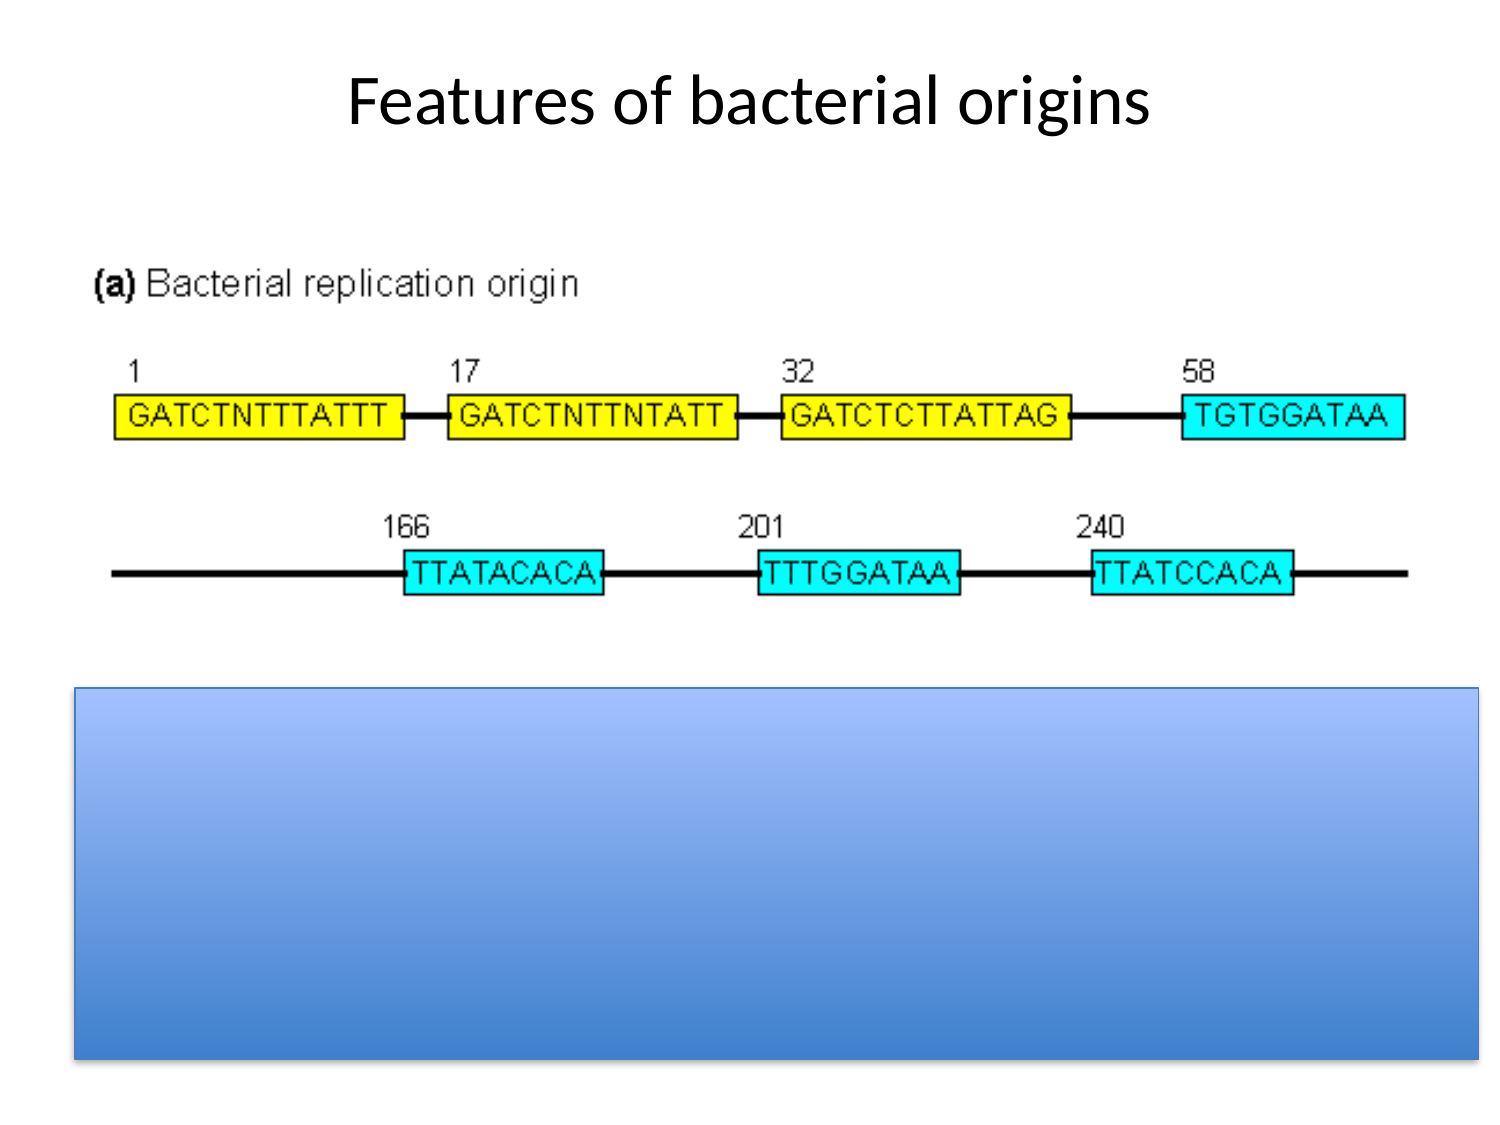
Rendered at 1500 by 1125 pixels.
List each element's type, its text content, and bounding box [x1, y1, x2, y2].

text_box [74, 687, 1479, 1060]
title Features of bacterial origins [75, 45, 1425, 233]
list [74, 262, 1426, 1006]
